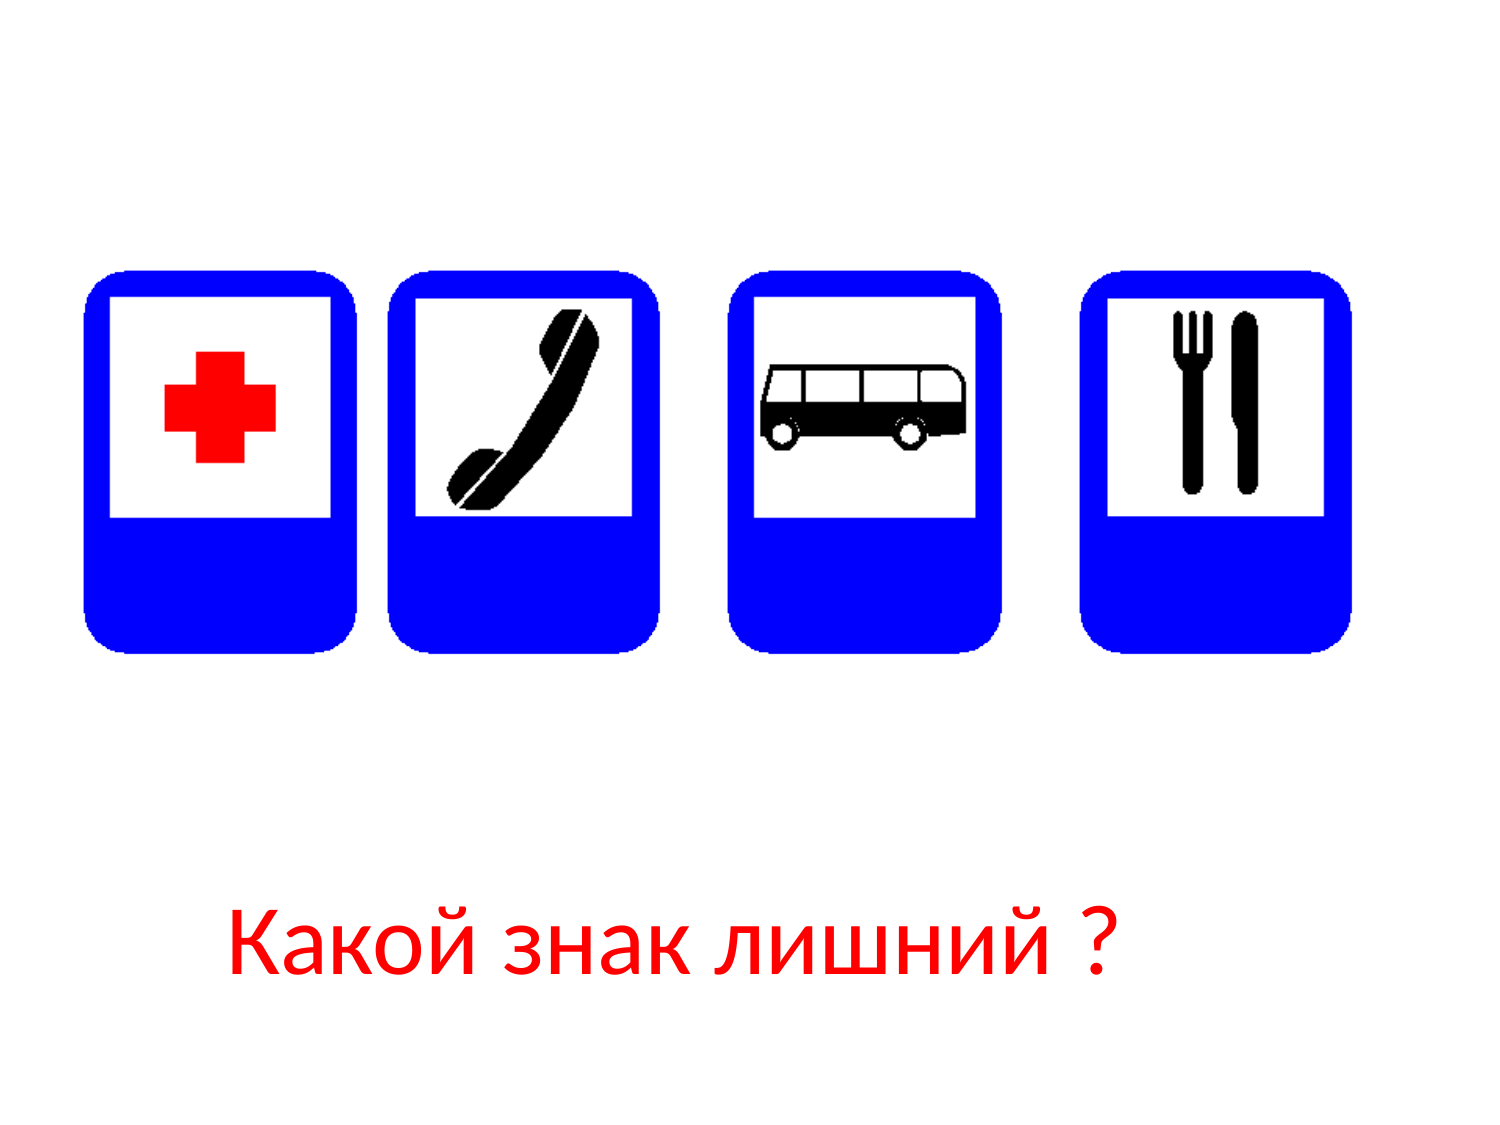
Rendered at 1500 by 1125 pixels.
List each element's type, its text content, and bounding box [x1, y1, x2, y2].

picture [726, 269, 1004, 656]
picture [1077, 269, 1354, 656]
list Какой знак лишний ? [210, 867, 1207, 1000]
picture [386, 269, 662, 656]
picture [81, 269, 359, 656]
